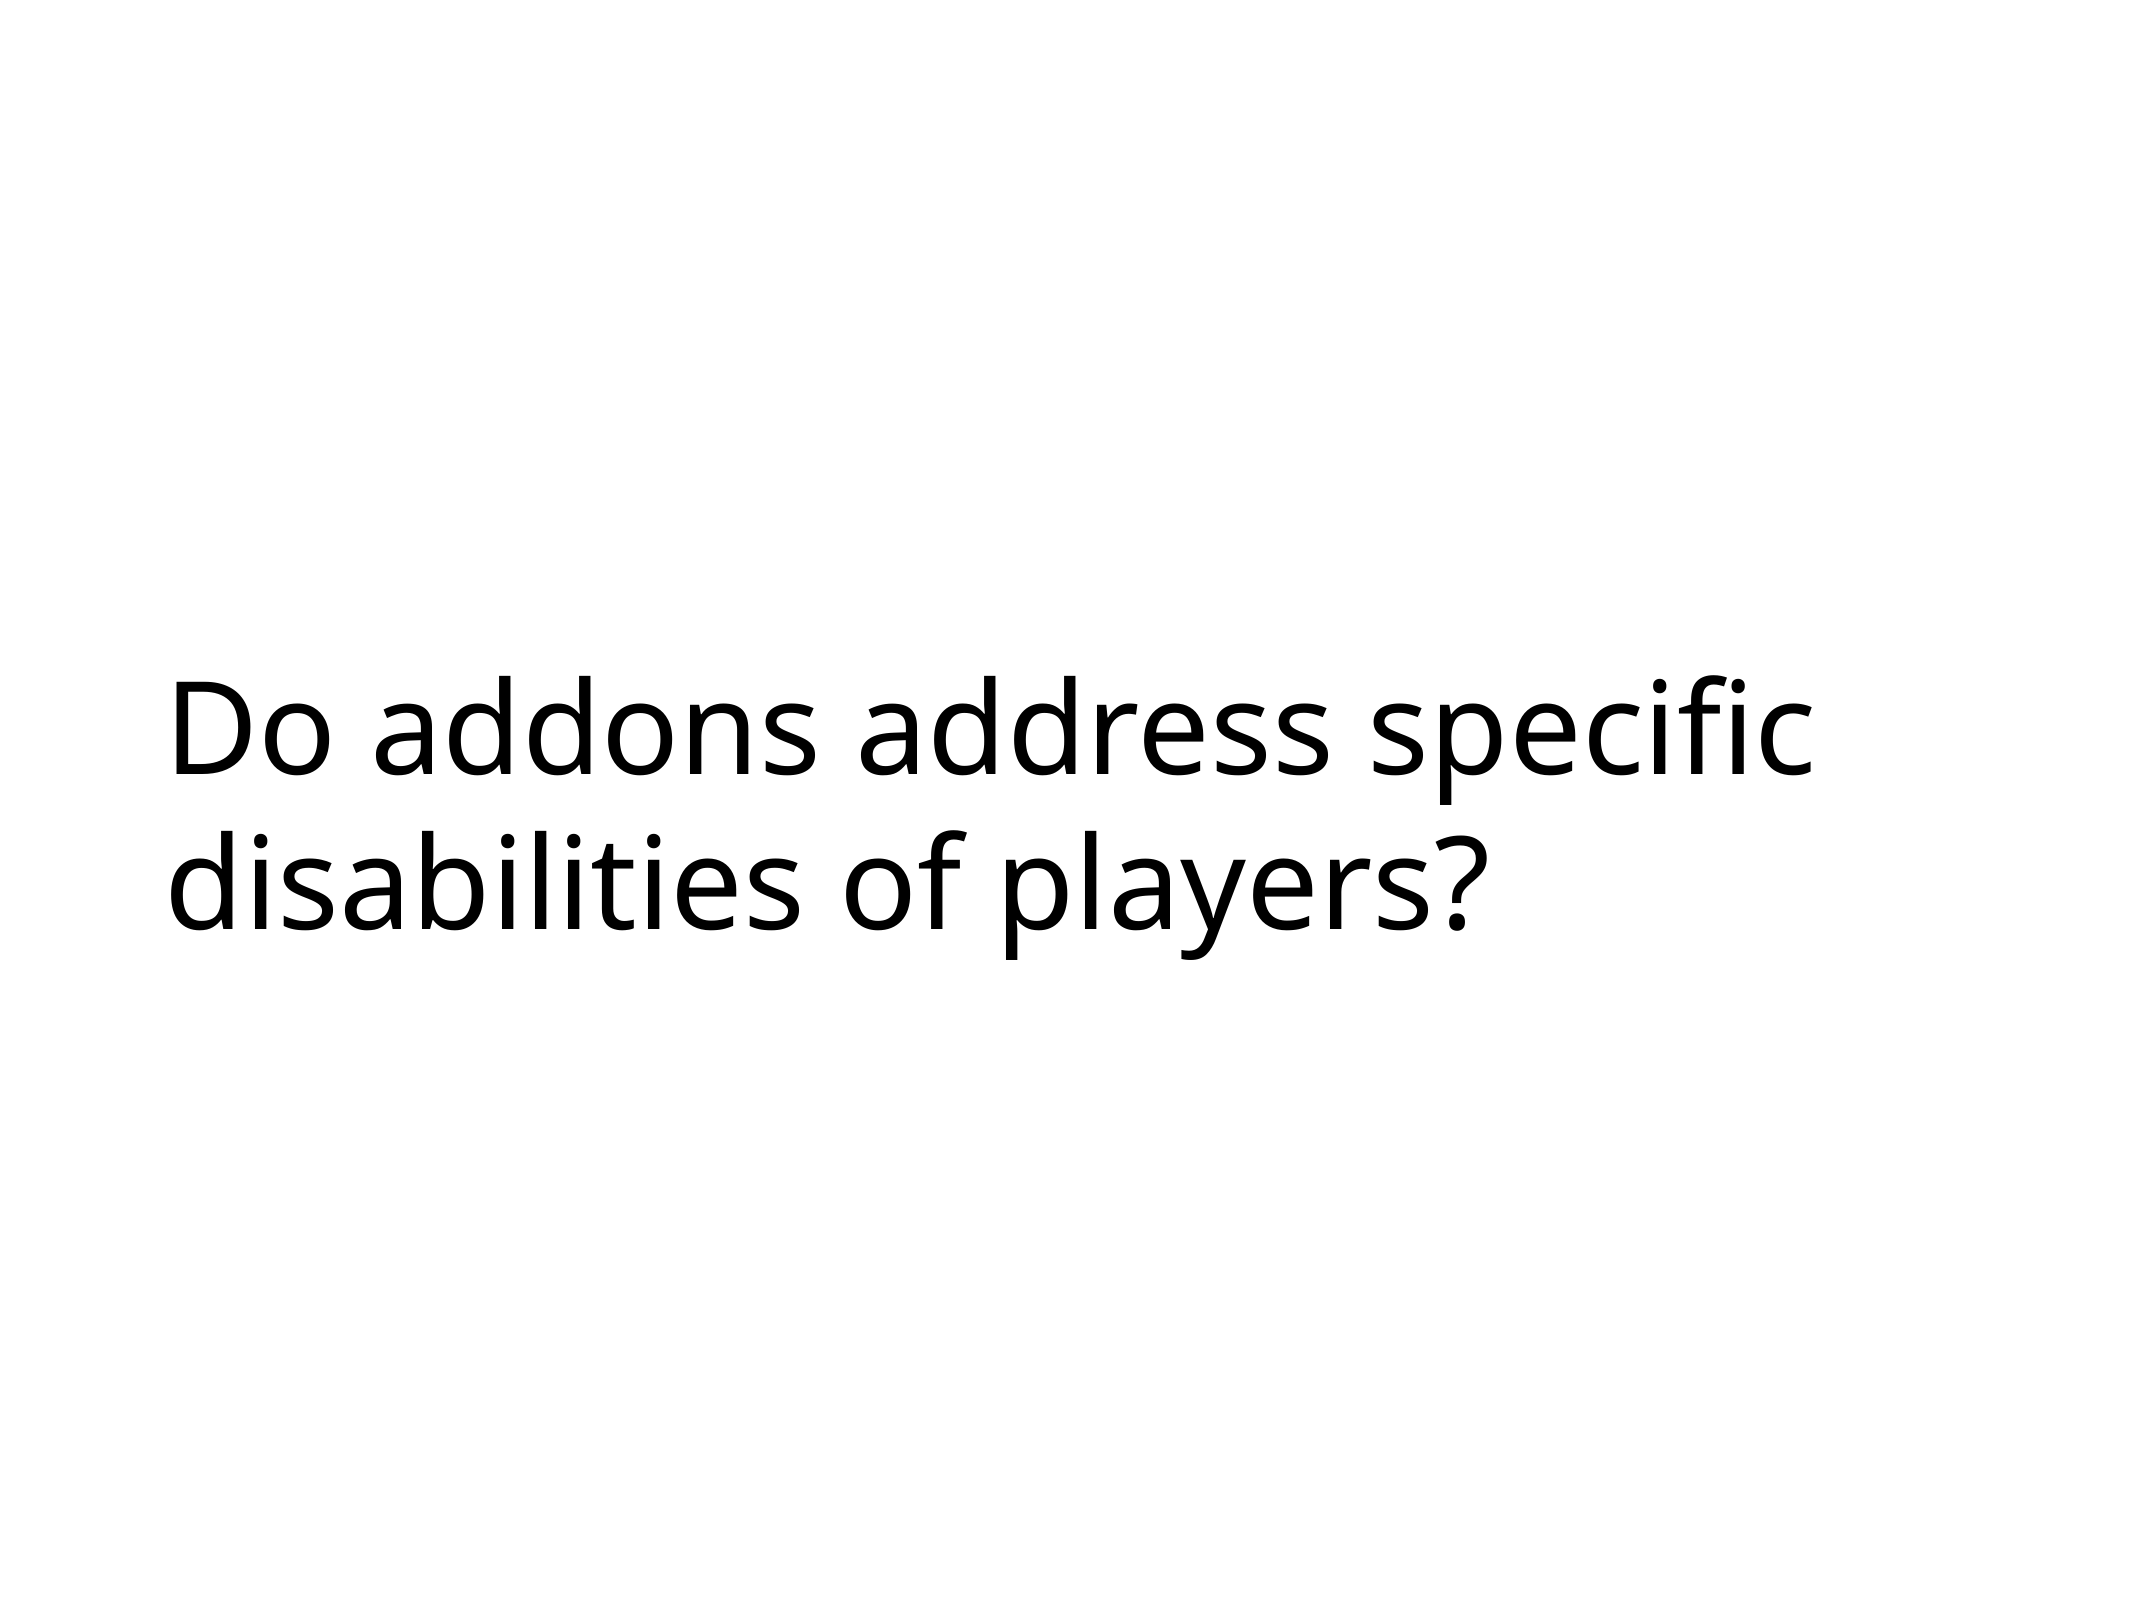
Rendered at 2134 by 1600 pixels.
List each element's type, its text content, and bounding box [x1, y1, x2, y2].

list Do addons address specific disabilities of players? [155, 207, 1978, 1393]
